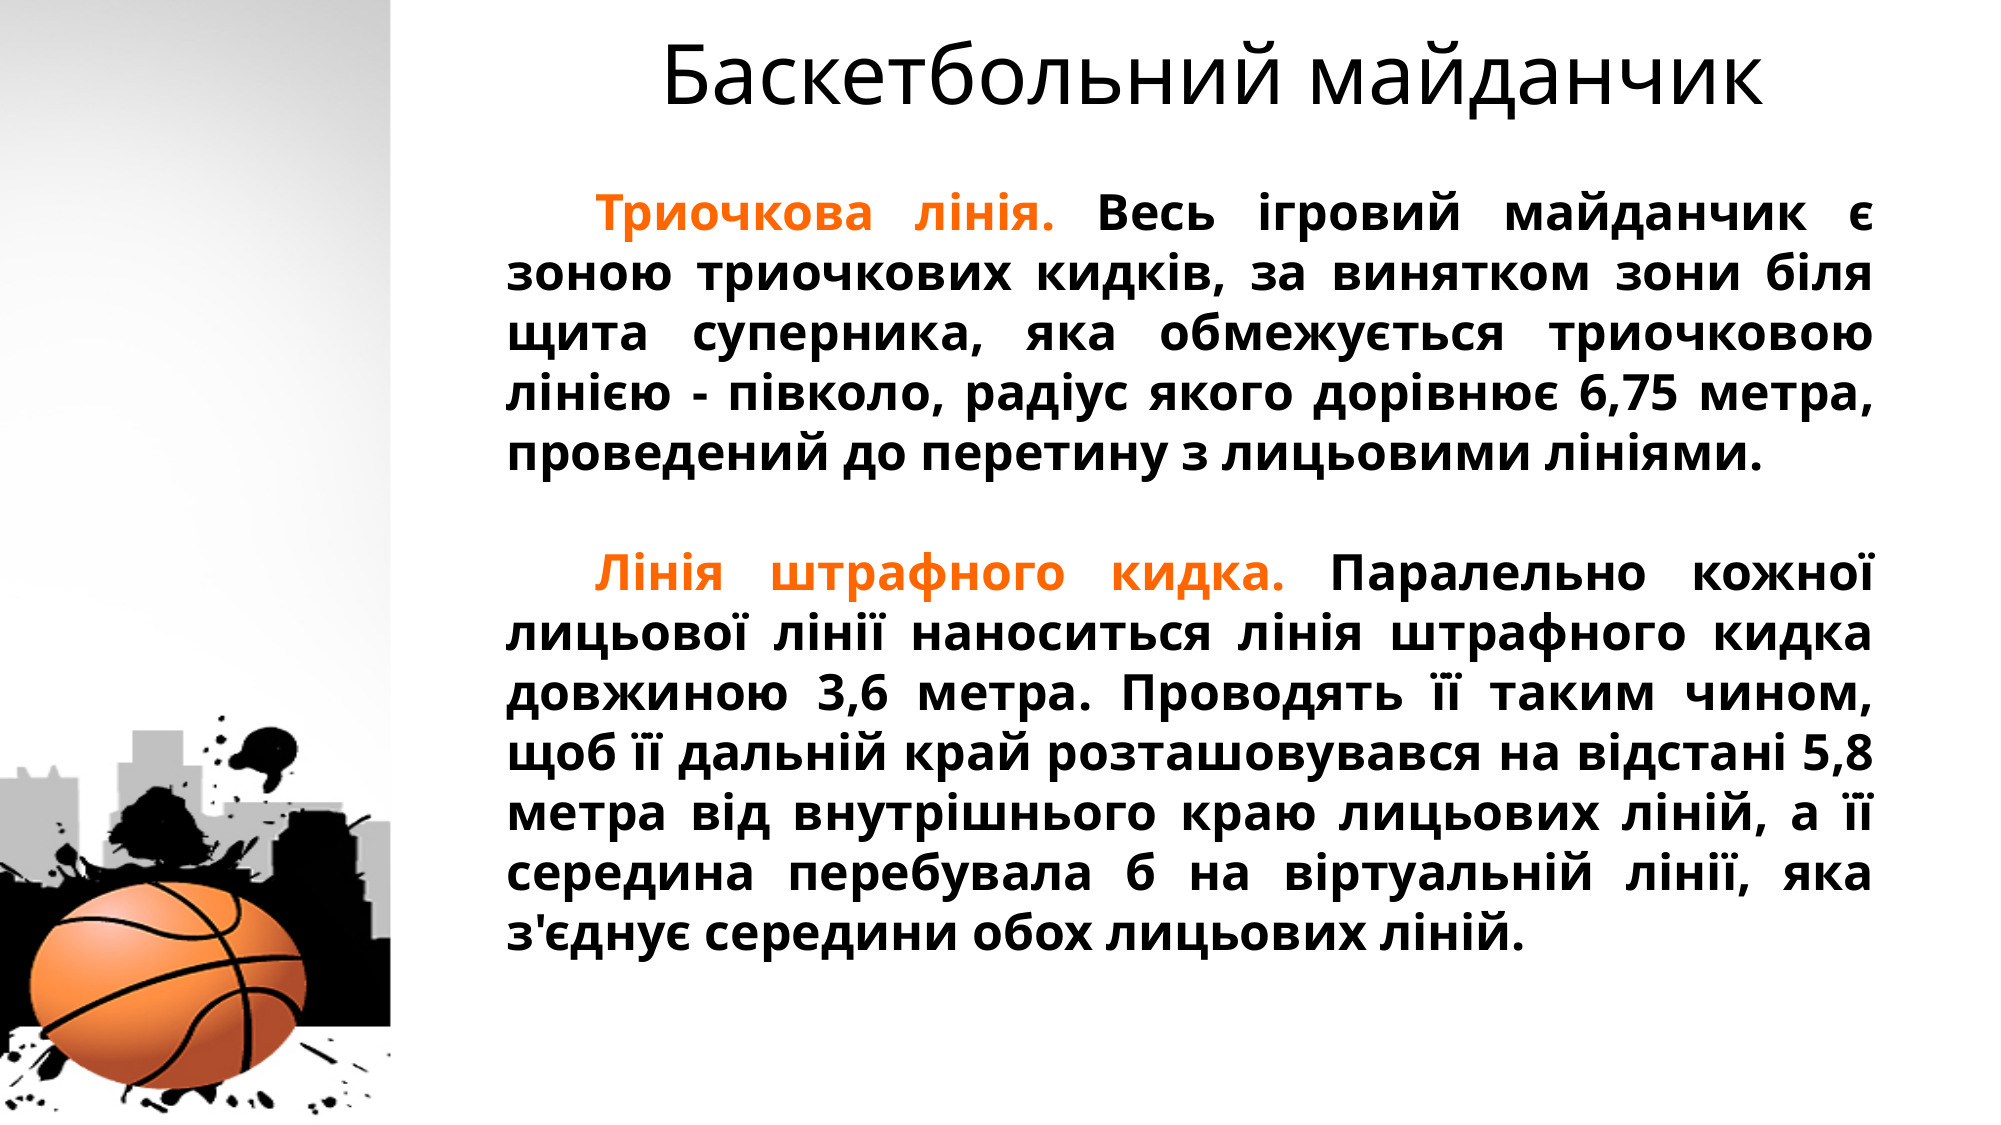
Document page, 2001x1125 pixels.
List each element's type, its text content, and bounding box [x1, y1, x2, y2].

text_box Триочкова лінія. Весь ігровий майданчик є зоною триочкових кидків, за винятком зони біля щита суперника, яка обмежується триочковою лінією - півколо, радіус якого дорівнює 6,75 метра, проведений до перетину з лицьовими лініями. Лінія штрафного кидка. Паралельно кожної лицьової лінії наноситься лінія штрафного кидка довжиною 3,6 метра. Проводять її таким чином, щоб її дальній край розташовувався на відстані 5,8 метра від внутрішнього краю лицьових ліній, а її середина перебувала б на віртуальній лінії, яка з'єднує середини обох лицьових ліній. [491, 172, 1890, 968]
title Баскетбольний майданчик [645, 19, 1784, 137]
picture [0, 0, 2001, 1125]
